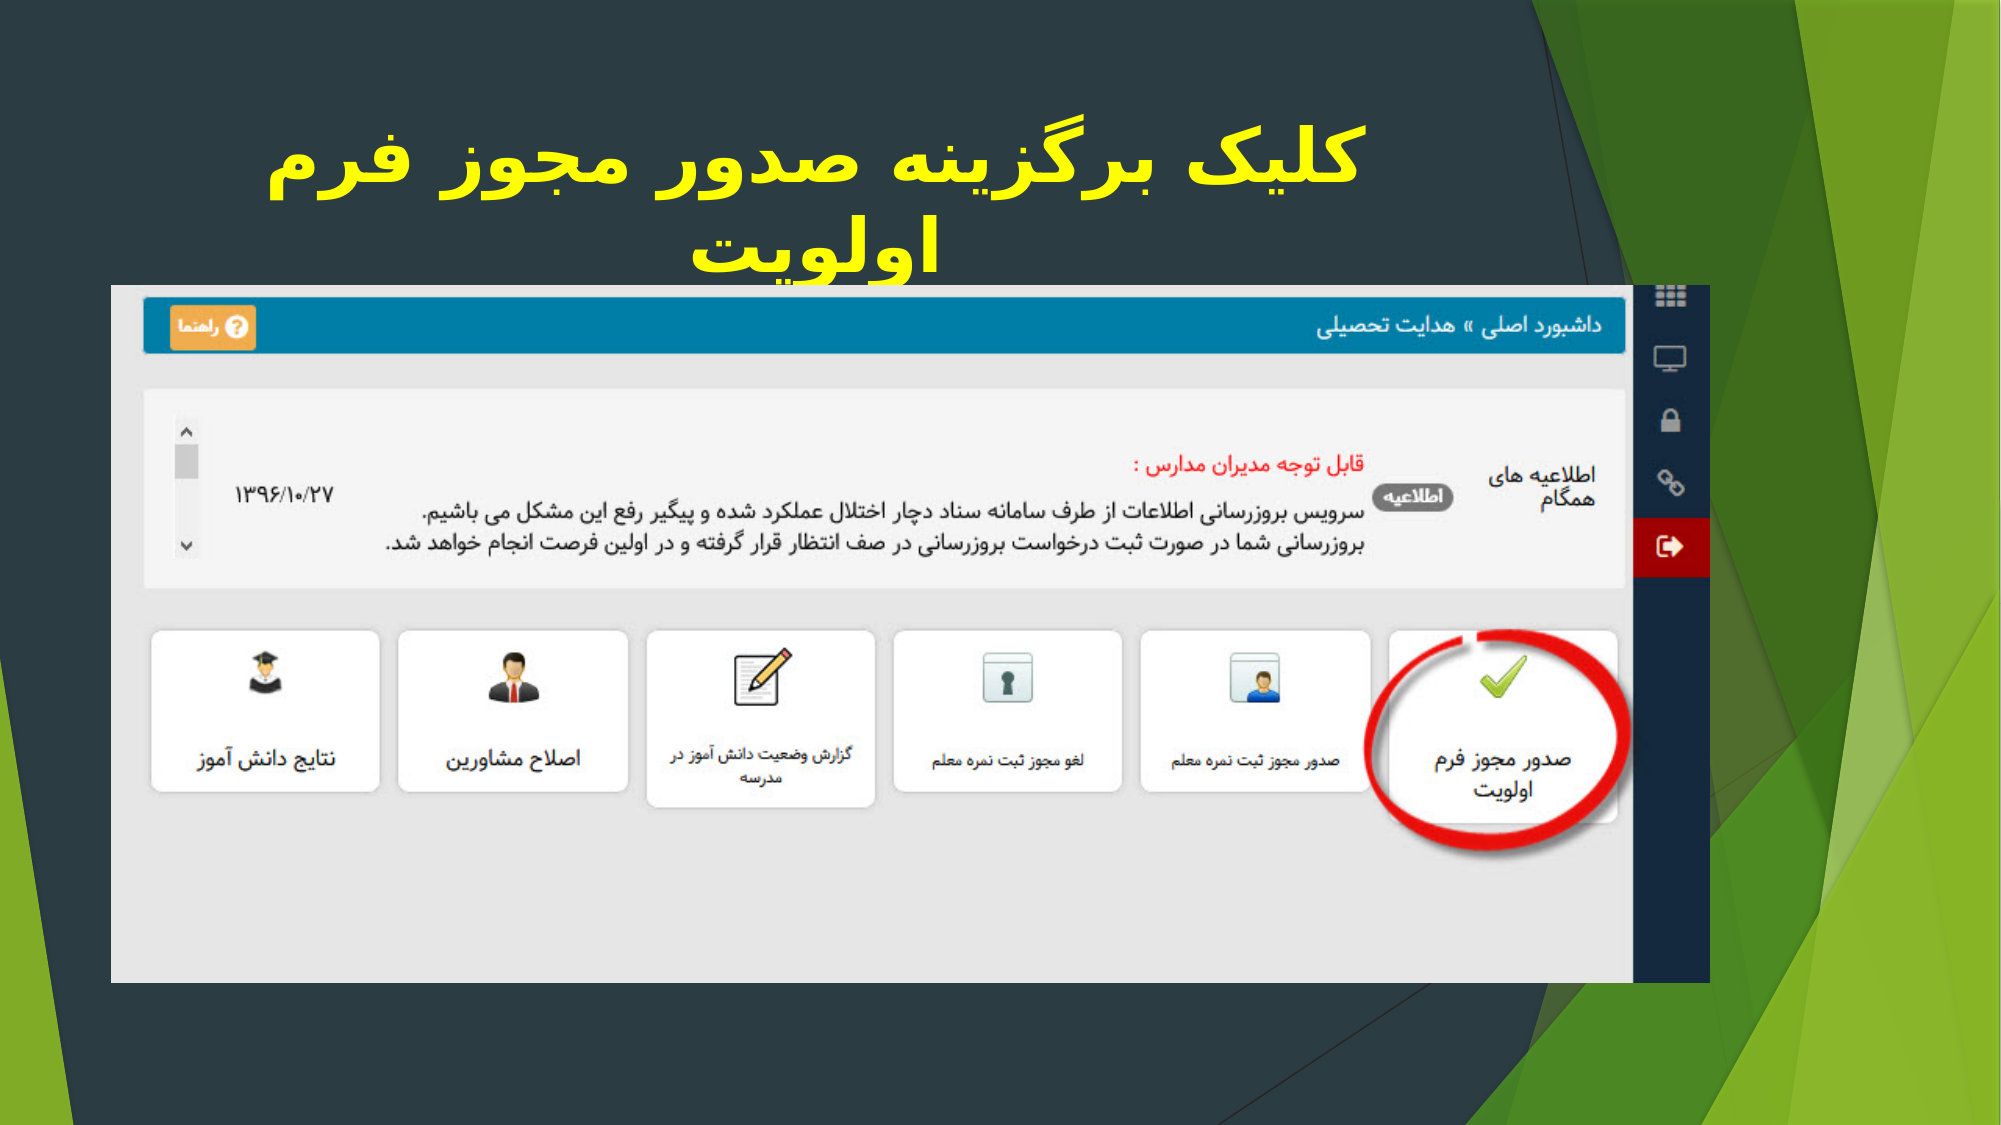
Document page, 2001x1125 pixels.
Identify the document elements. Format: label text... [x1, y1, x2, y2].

title کلیک برگزینه صدور مجوز فرم اولویت [111, 99, 1522, 284]
picture [110, 284, 1711, 983]
